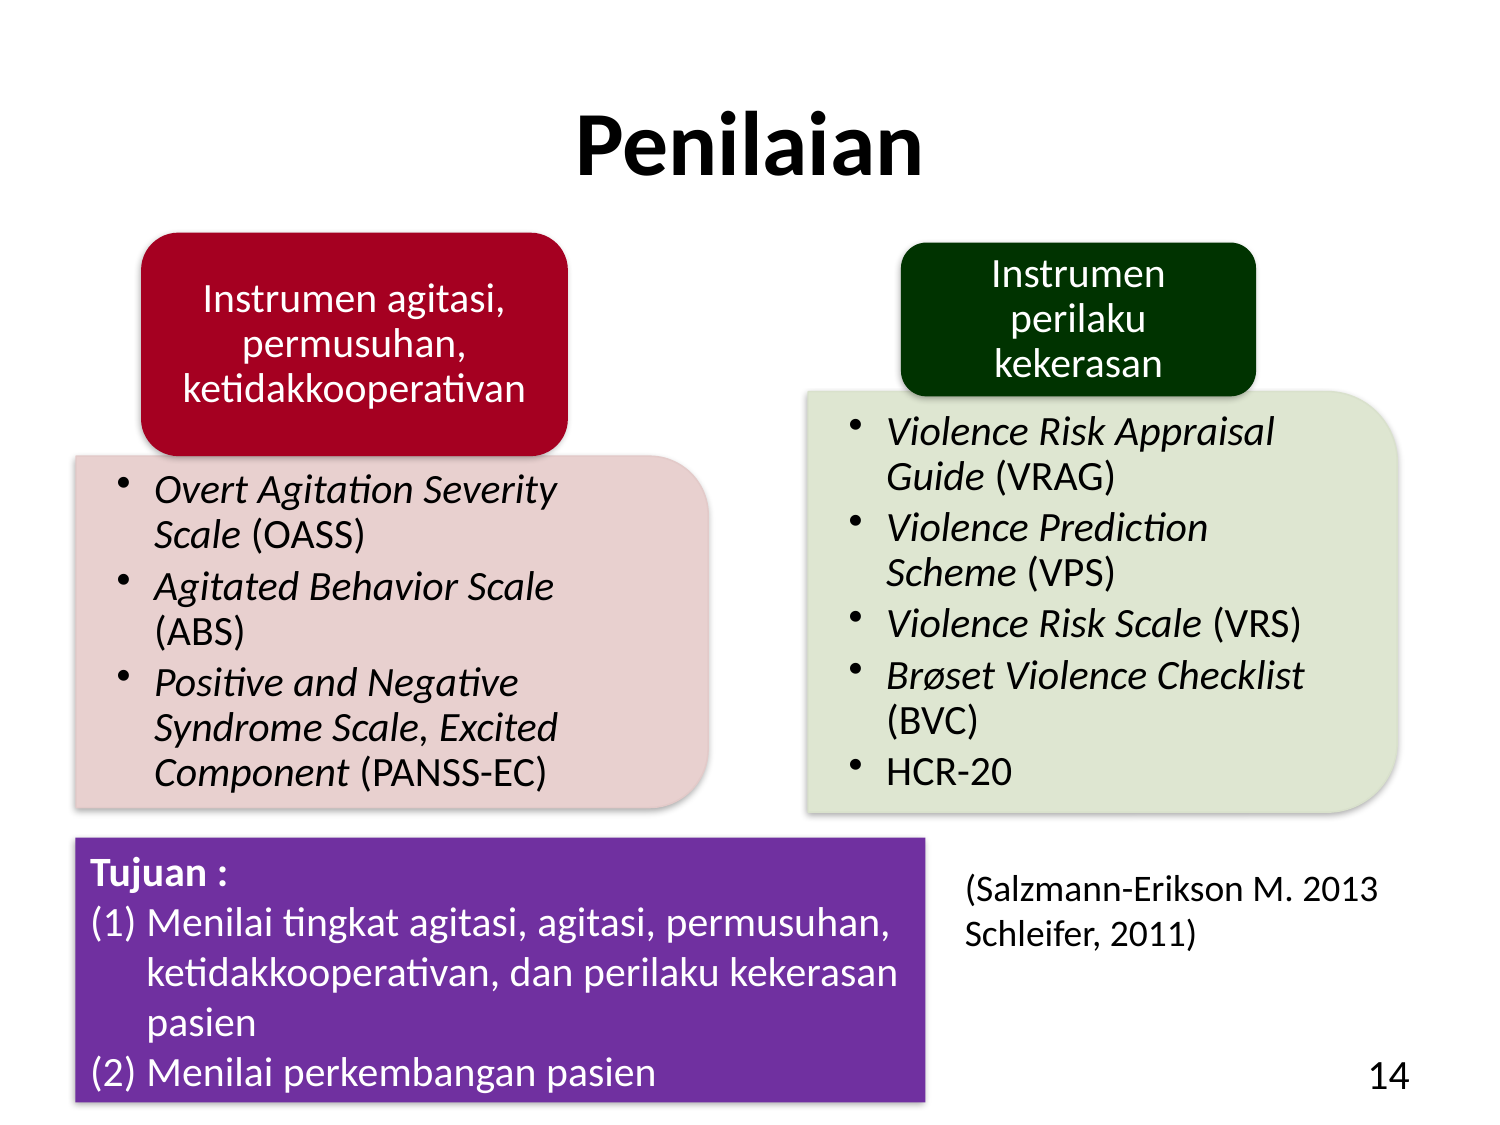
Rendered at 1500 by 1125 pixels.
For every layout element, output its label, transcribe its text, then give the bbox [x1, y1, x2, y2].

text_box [75, 232, 709, 808]
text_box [75, 837, 1419, 1106]
title Penilaian [75, 45, 1425, 233]
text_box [807, 242, 1398, 813]
